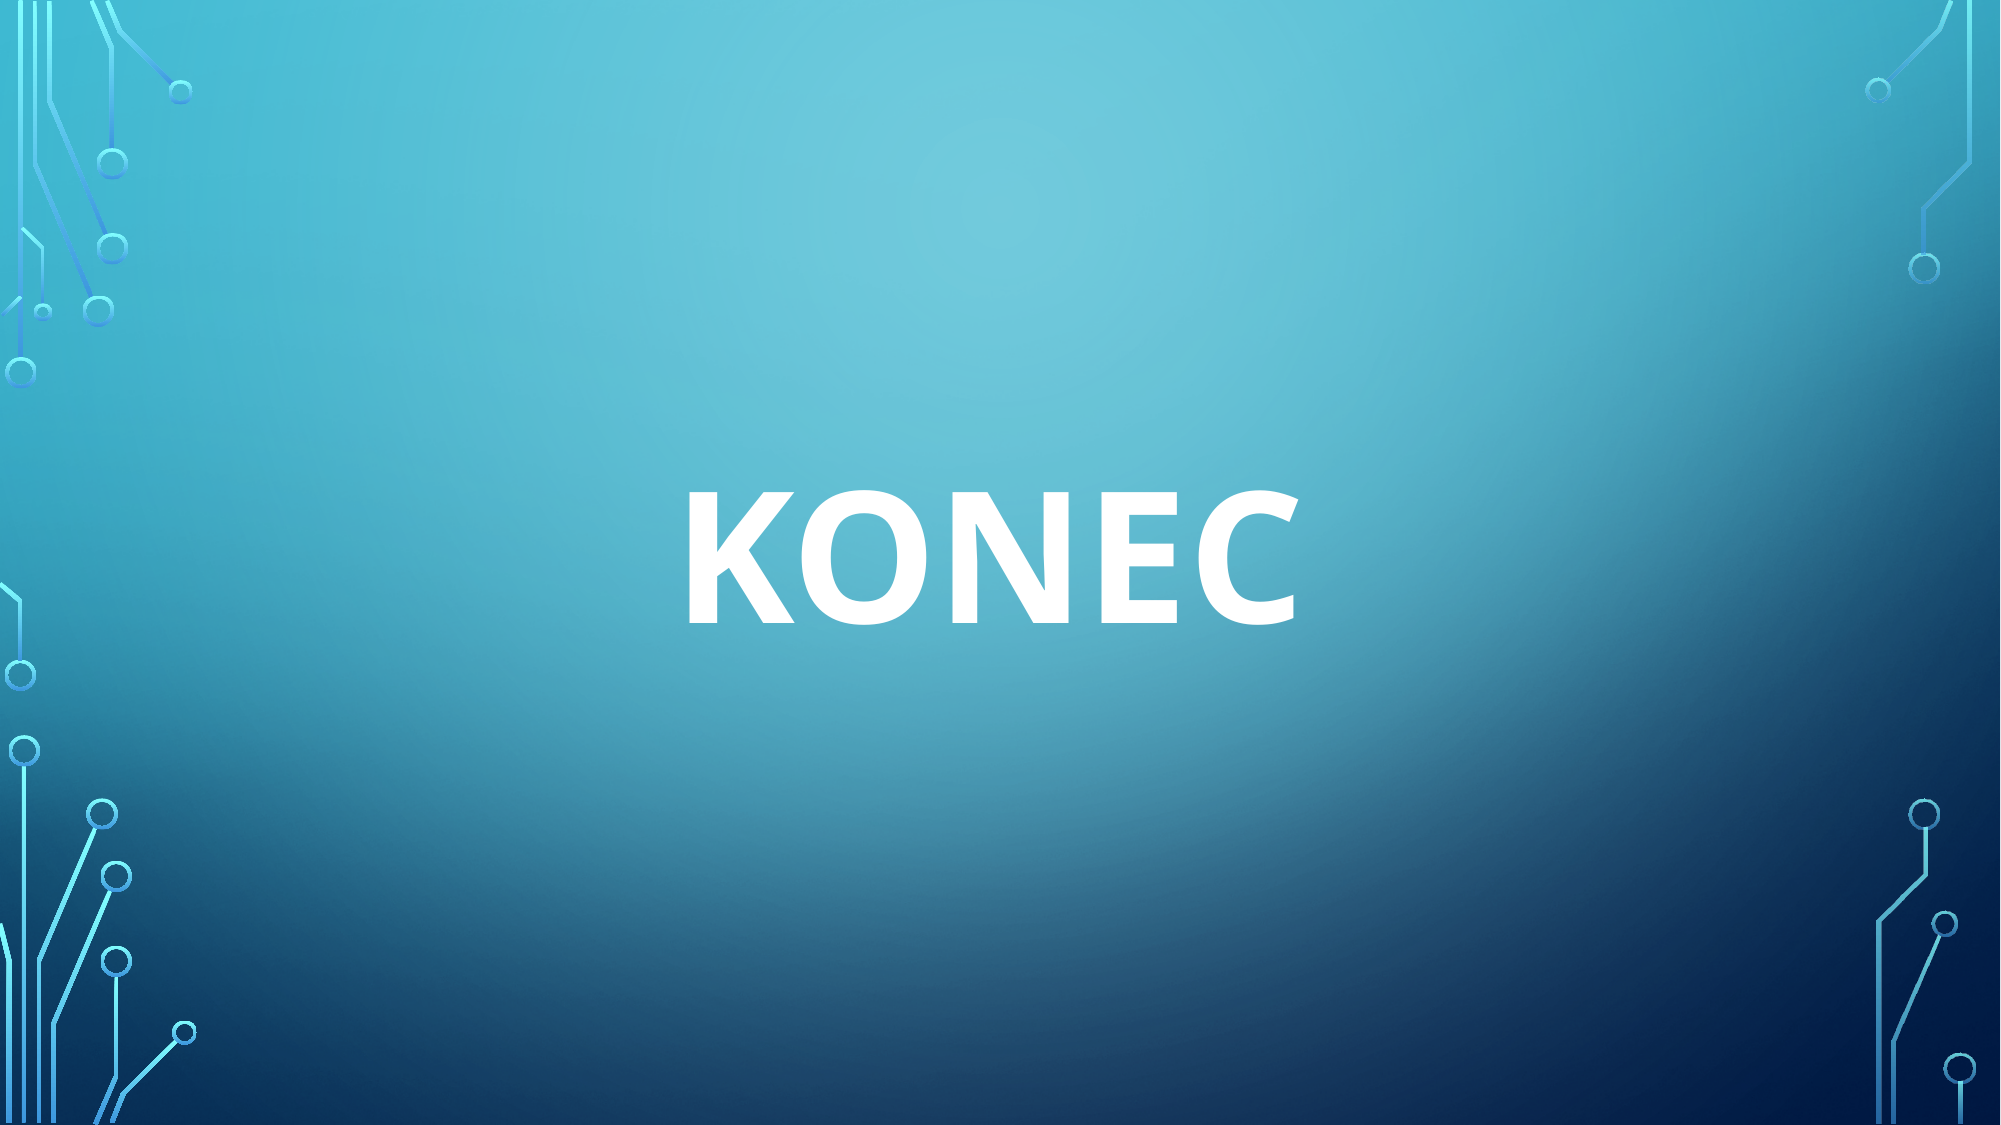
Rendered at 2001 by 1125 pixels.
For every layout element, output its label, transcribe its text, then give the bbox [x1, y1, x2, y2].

text_box KONEC [658, 432, 1798, 668]
